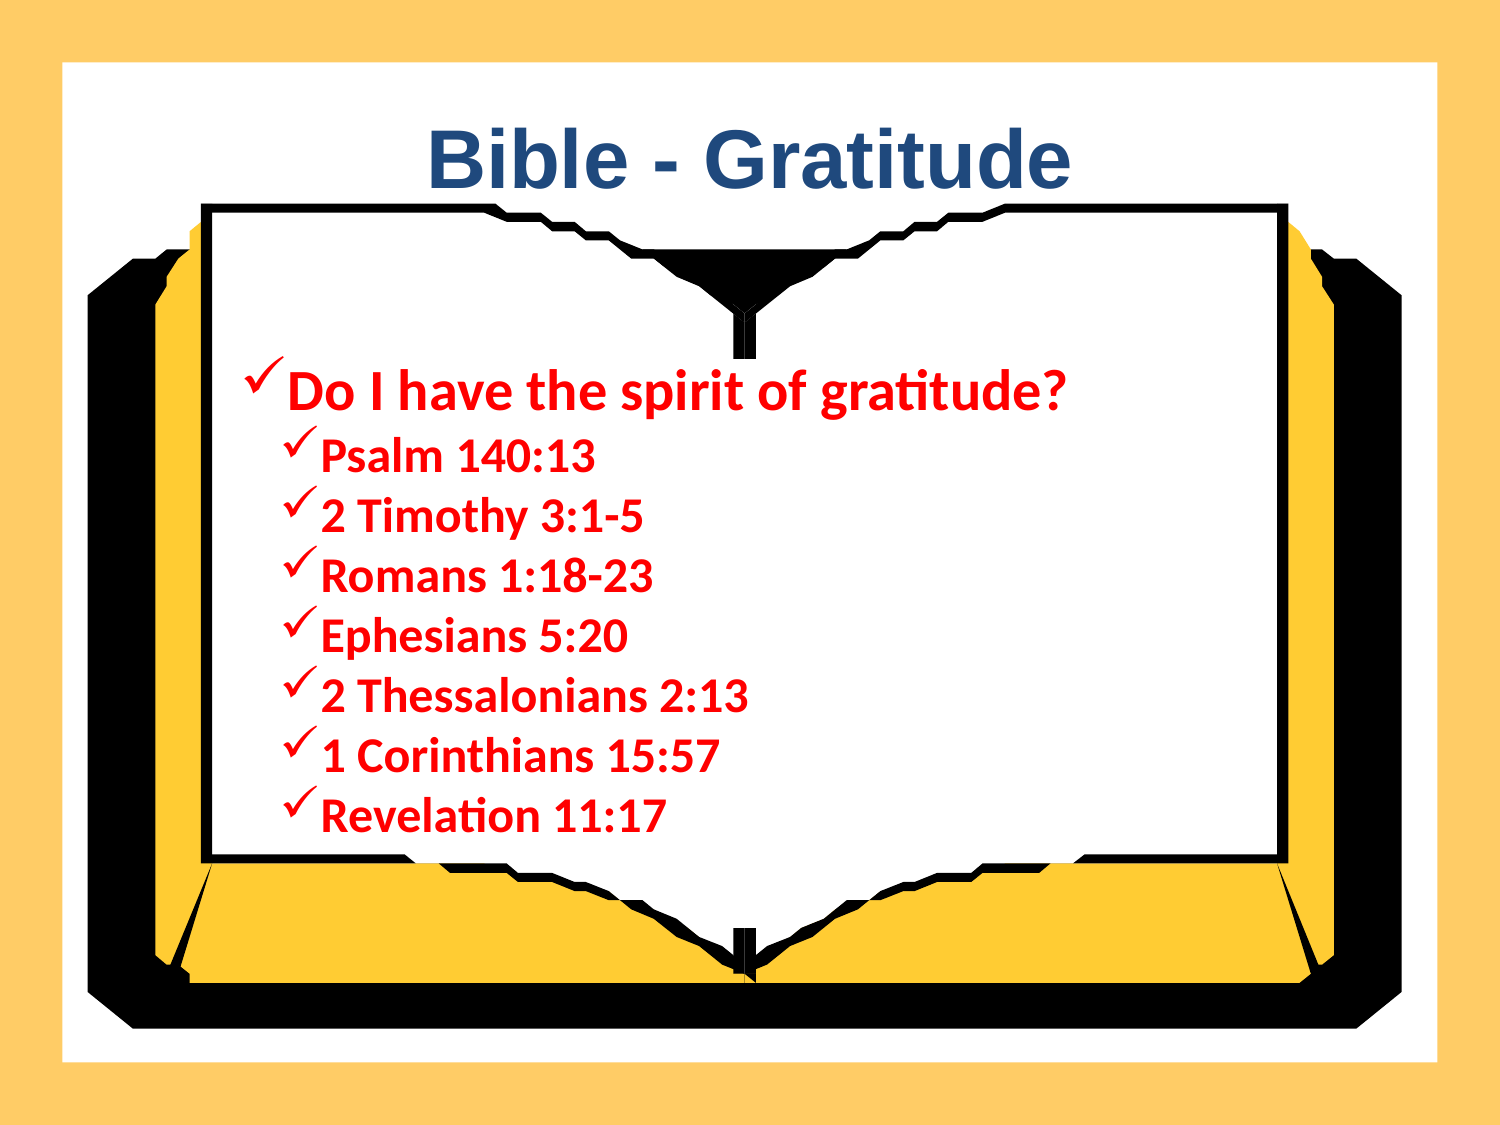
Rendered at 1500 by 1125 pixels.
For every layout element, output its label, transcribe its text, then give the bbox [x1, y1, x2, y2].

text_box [87, 203, 1413, 1038]
text_box [0, 63, 63, 1062]
text_box [0, 1062, 1500, 1125]
text_box [0, 0, 1500, 63]
text_box Bible - Gratitude [74, 74, 1425, 213]
text_box [1437, 63, 1500, 1062]
